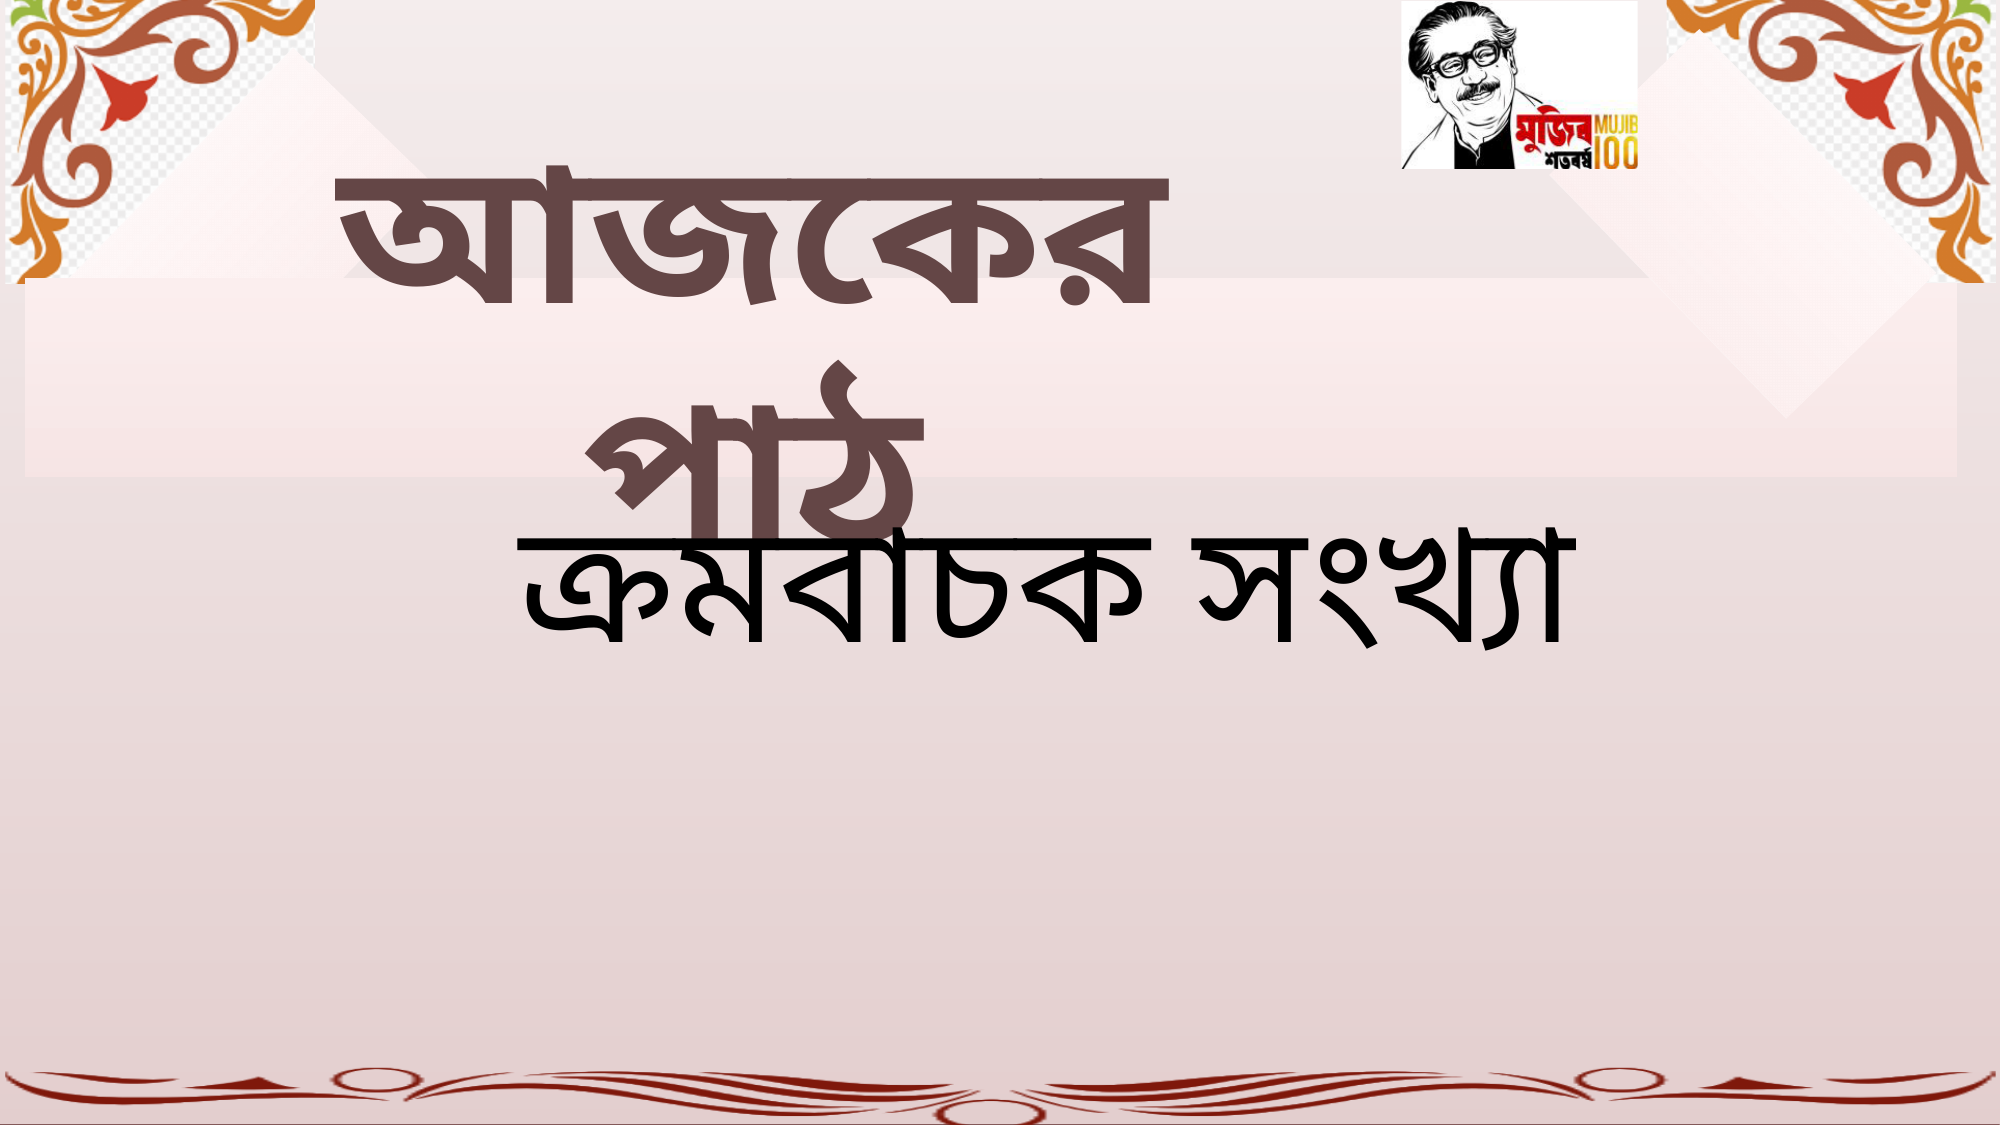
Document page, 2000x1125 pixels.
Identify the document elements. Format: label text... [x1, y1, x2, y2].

text_box আজকের পাঠ [165, 95, 1340, 591]
text_box ক্রমবাচক সংখ্যা [291, 467, 1804, 683]
picture [1340, 0, 1996, 477]
picture [5, 0, 342, 477]
